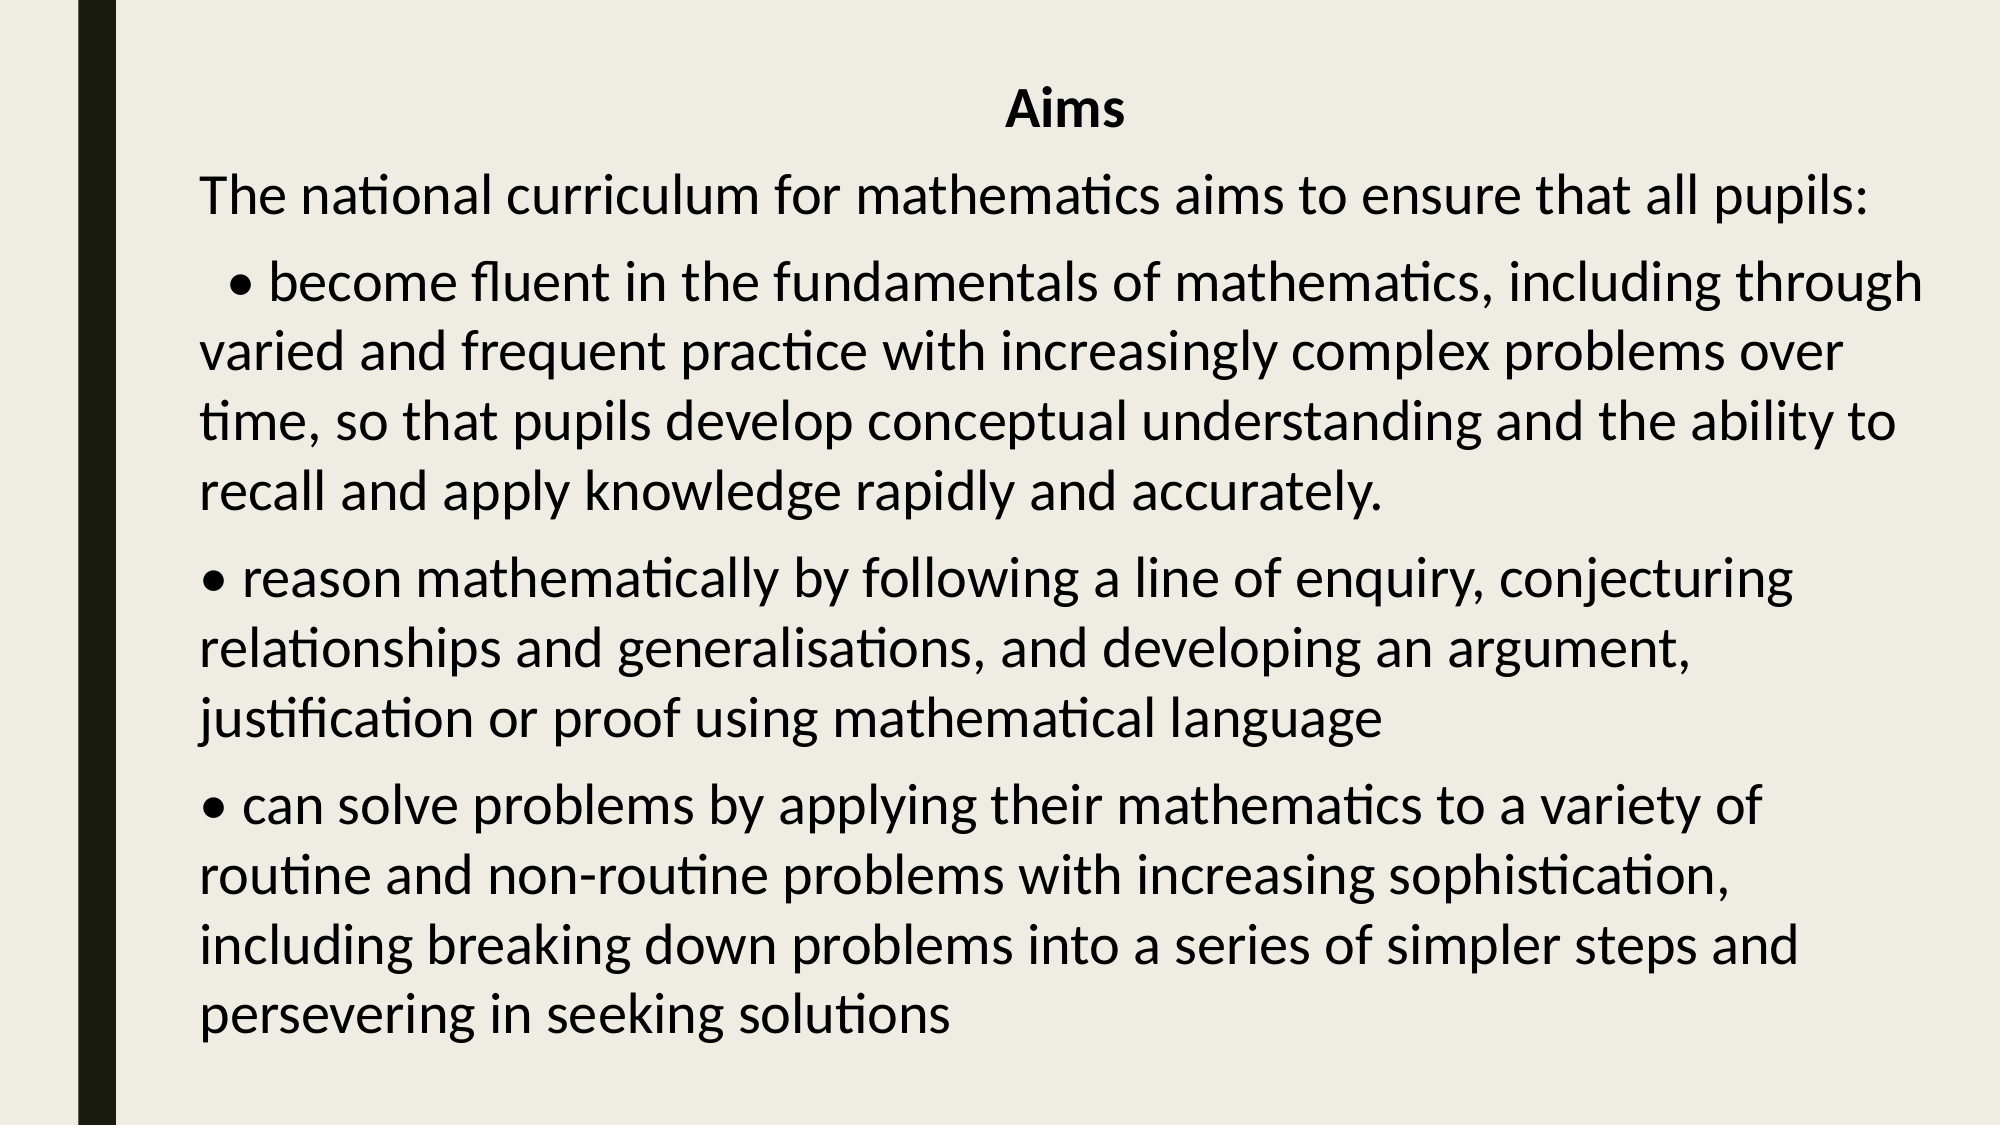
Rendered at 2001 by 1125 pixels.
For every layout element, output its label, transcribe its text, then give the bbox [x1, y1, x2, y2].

text_box Aims The national curriculum for mathematics aims to ensure that all pupils: • become fluent in the fundamentals of mathematics, including through varied and frequent practice with increasingly complex problems over time, so that pupils develop conceptual understanding and the ability to recall and apply knowledge rapidly and accurately. • reason mathematically by following a line of enquiry, conjecturing relationships and generalisations, and developing an argument, justification or proof using mathematical language • can solve problems by applying their mathematics to a variety of routine and non-routine problems with increasing sophistication, including breaking down problems into a series of simpler steps and persevering in seeking solutions [184, 61, 1960, 1054]
